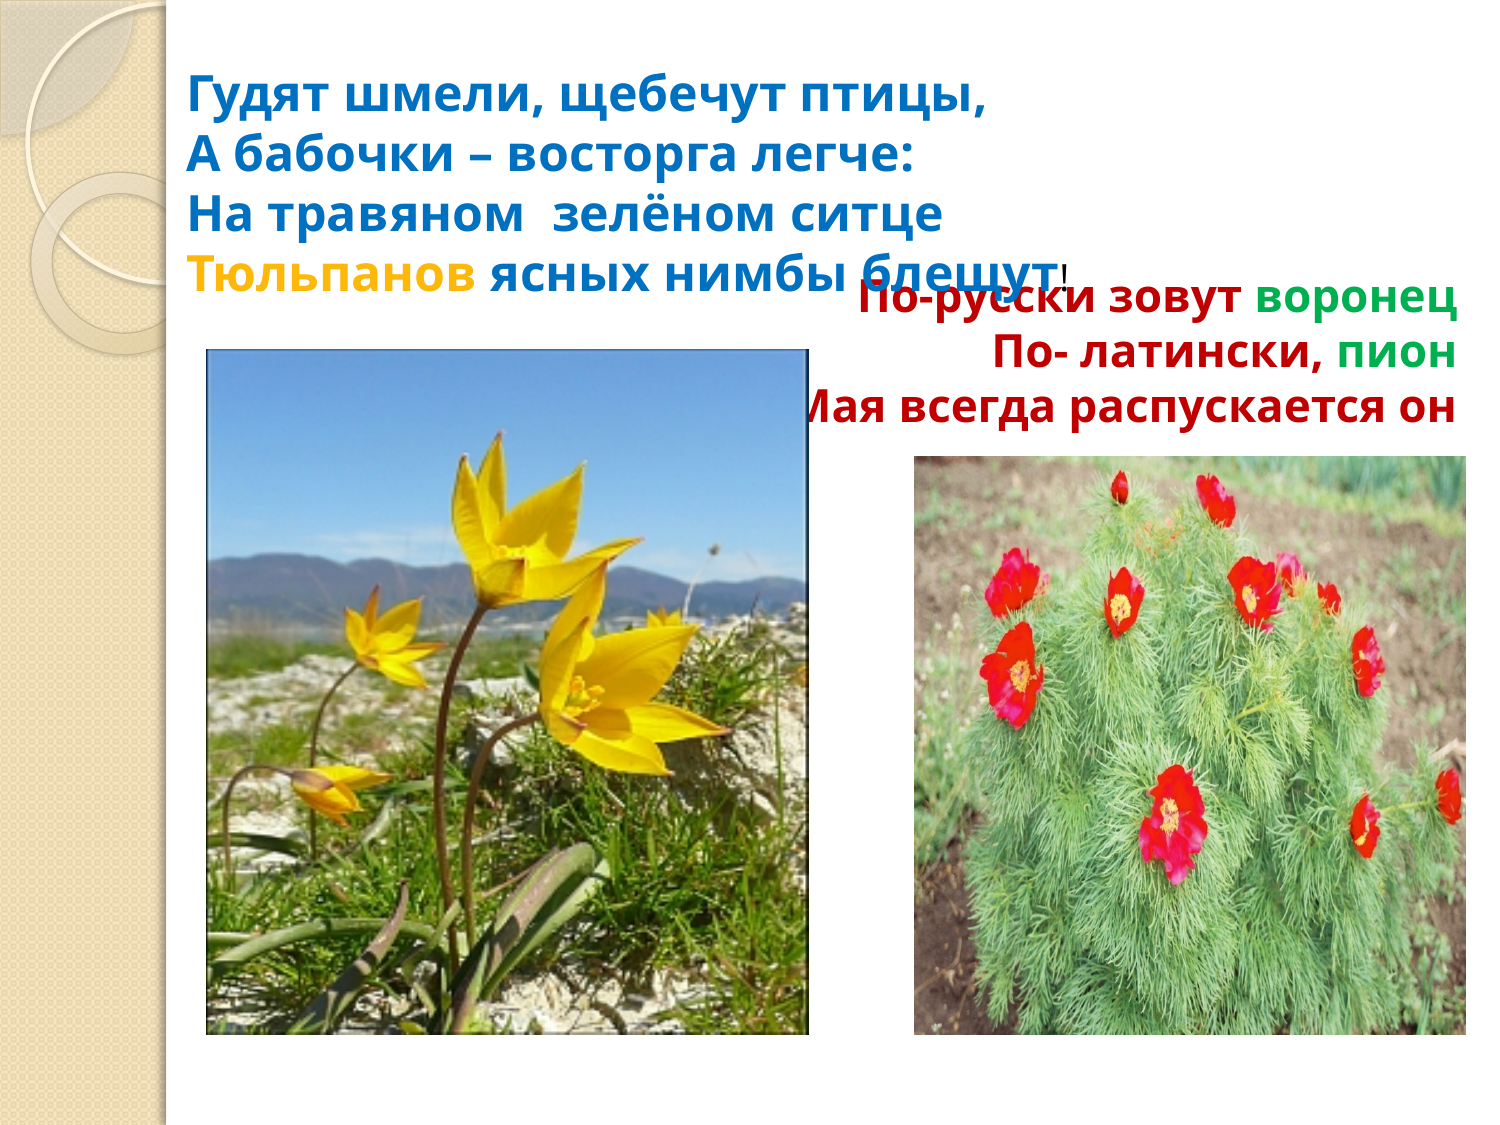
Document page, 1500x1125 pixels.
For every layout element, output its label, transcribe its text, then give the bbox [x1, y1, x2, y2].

title По-русски зовут воронец По- латински, пион К 9 Мая всегда распускается он [230, 30, 1473, 882]
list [913, 455, 1466, 1036]
text_box Гудят шмели, щебечут птицы, А бабочки – восторга легче: На травяном зелёном ситце Тюльпанов ясных нимбы блещут! [171, 54, 1125, 310]
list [206, 349, 810, 1036]
